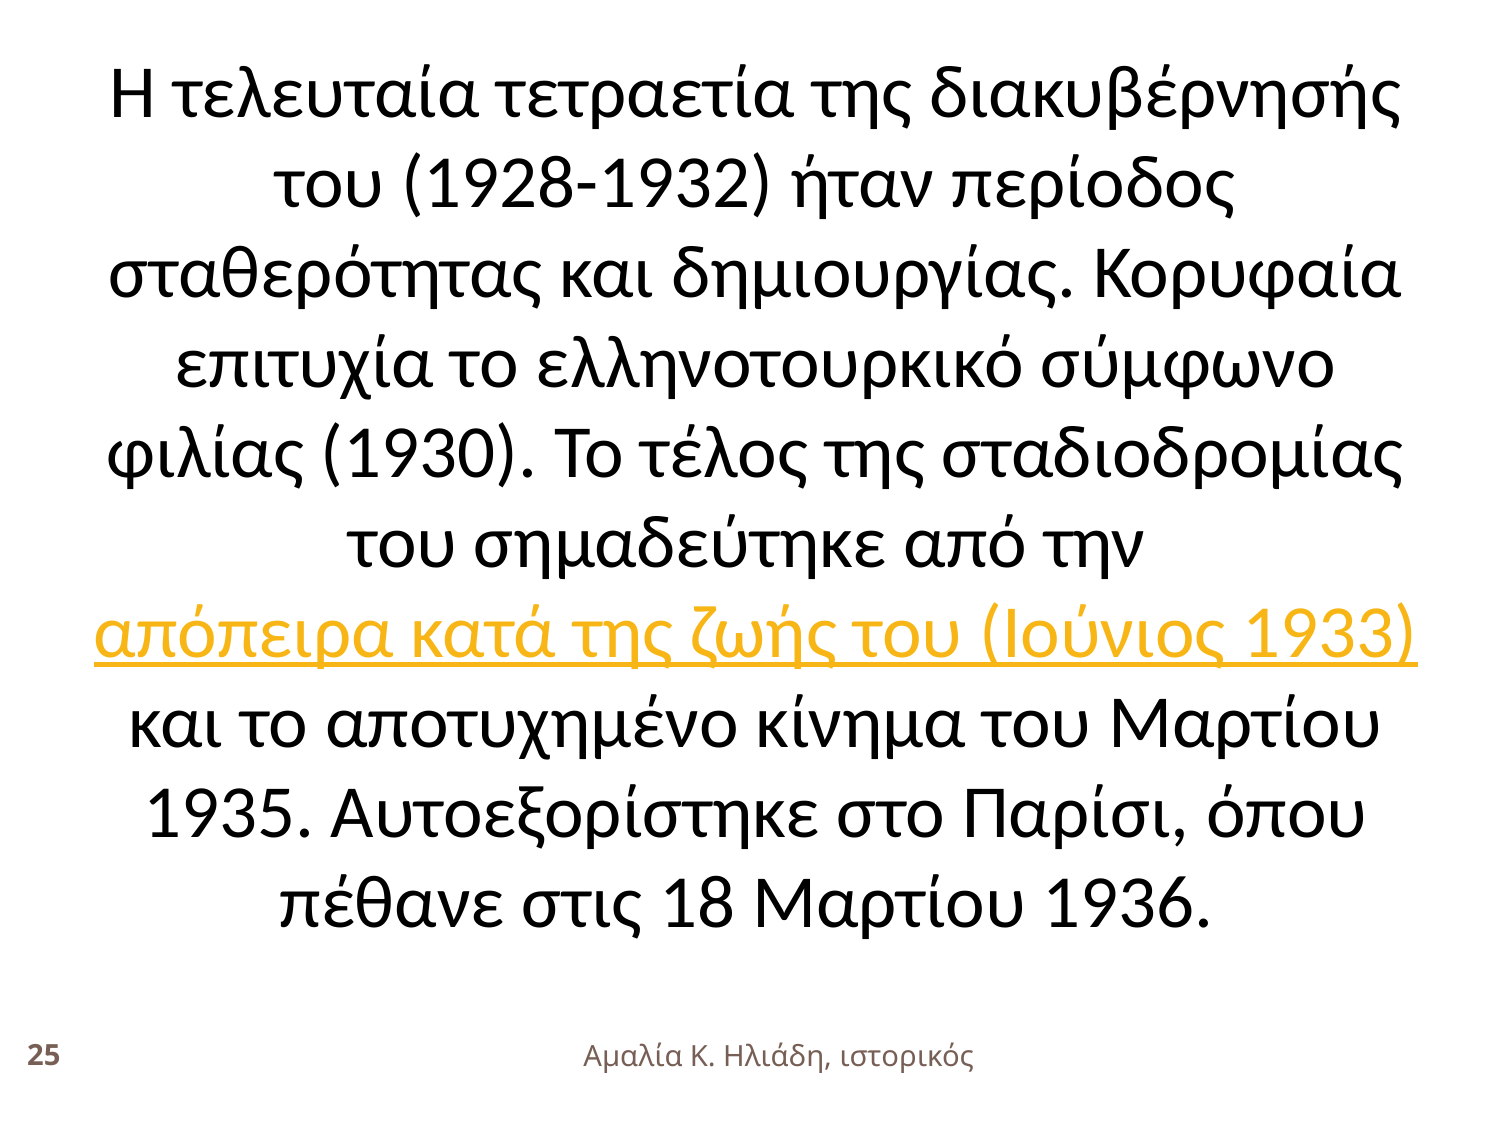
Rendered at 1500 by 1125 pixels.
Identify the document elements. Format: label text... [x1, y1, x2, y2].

text_box Η τελευταία τετραετία της διακυβέρνησής του (1928-1932) ήταν περίοδος σταθερότητας και δημιουργίας. Κορυφαία επιτυχία το ελληνοτουρκικό σύμφωνο φιλίας (1930). Το τέλος της σταδιοδρομίας του σημαδεύτηκε από την απόπειρα κατά της ζωής του (Ιούνιος 1933) και το αποτυχημένο κίνημα του Μαρτίου 1935. Αυτοεξορίστηκε στο Παρίσι, όπου πέθανε στις 18 Μαρτίου 1936. [58, 35, 1453, 1040]
slide_number 25 [0, 1025, 88, 1088]
footer Αμαλία Κ. Ηλιάδη, ιστορικός [99, 1040, 990, 1085]
